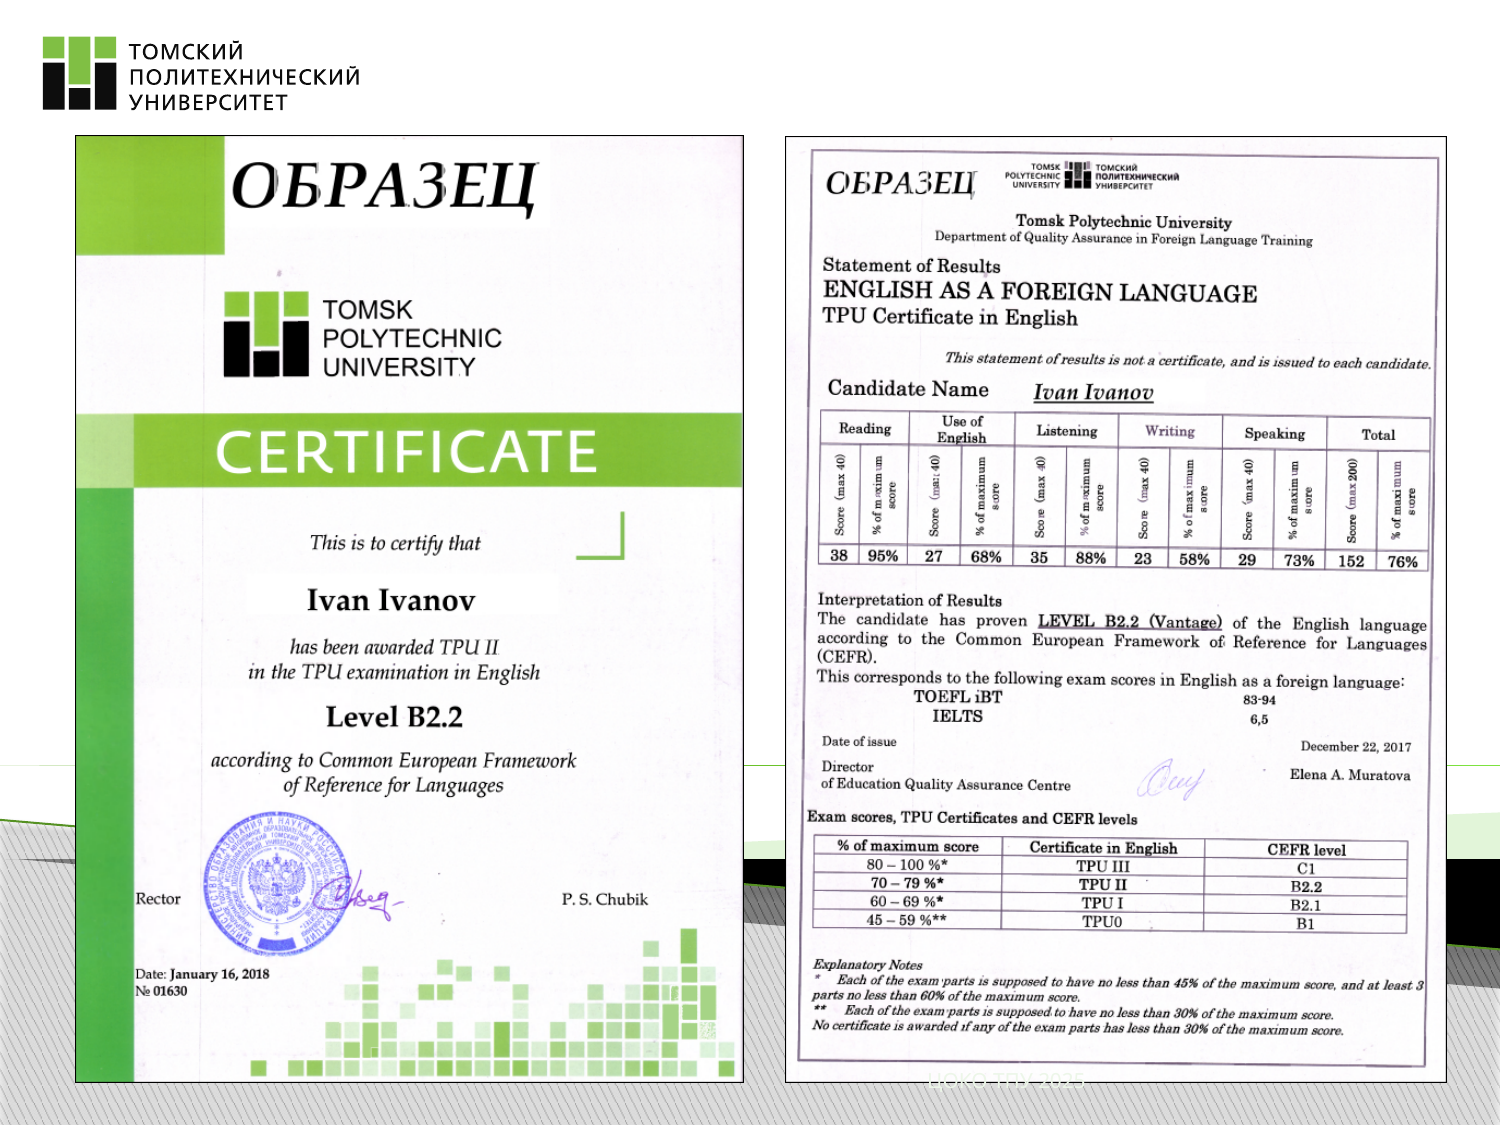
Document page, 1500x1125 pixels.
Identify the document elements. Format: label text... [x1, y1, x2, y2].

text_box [42, 36, 359, 111]
footer ЦОКО ТПУ 2025 [714, 1065, 1101, 1125]
picture [5, 135, 1500, 1084]
